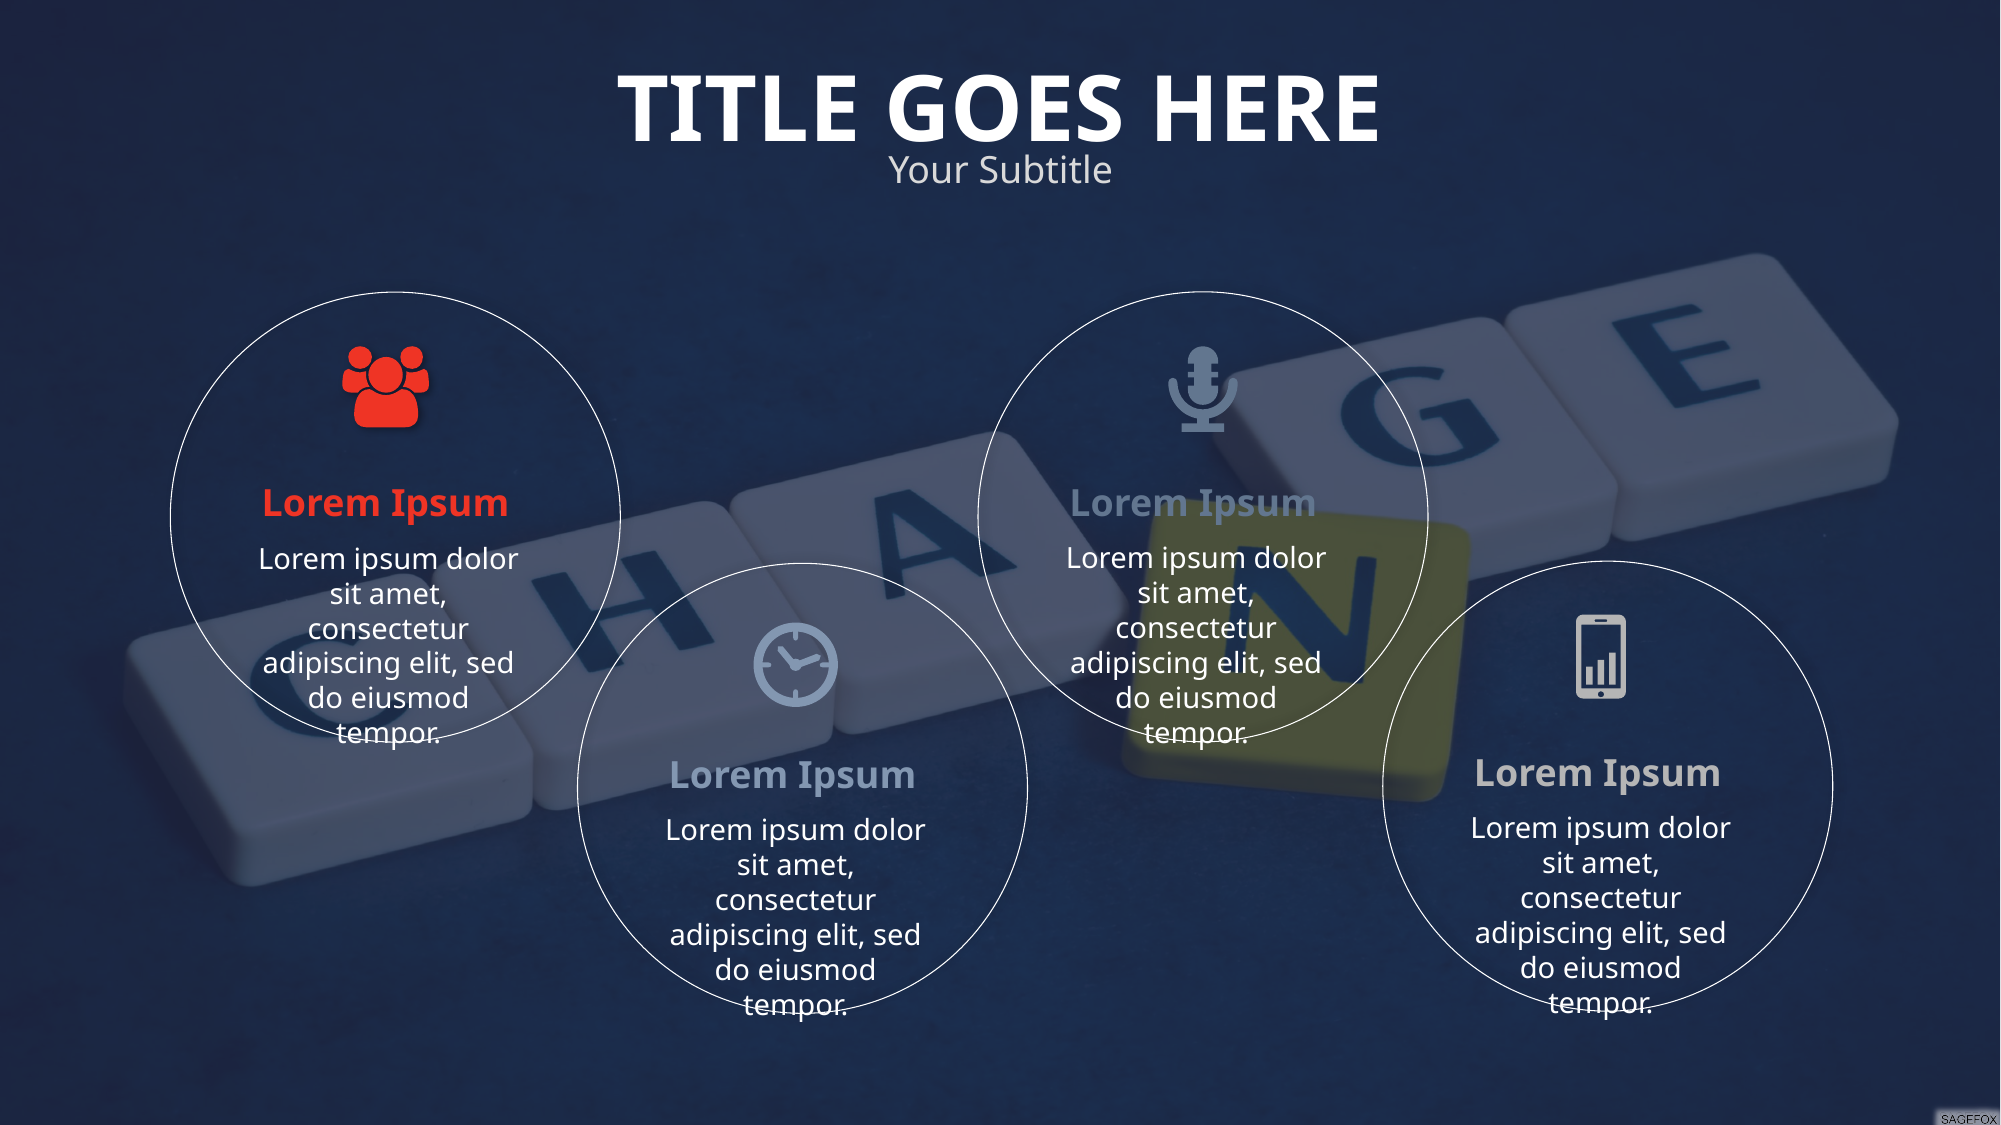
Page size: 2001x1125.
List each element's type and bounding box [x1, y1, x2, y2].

text_box [342, 346, 429, 428]
text_box [1447, 741, 1748, 959]
text_box [976, 290, 1430, 743]
text_box [1043, 471, 1344, 689]
text_box [169, 291, 622, 744]
picture [1938, 1114, 1999, 1125]
text_box [1575, 614, 1626, 699]
text_box [235, 471, 536, 690]
text_box [576, 562, 1029, 1015]
text_box [642, 743, 943, 961]
text_box [753, 622, 838, 707]
text_box [548, 42, 1452, 199]
text_box [1381, 560, 1834, 1013]
text_box [1168, 346, 1238, 432]
